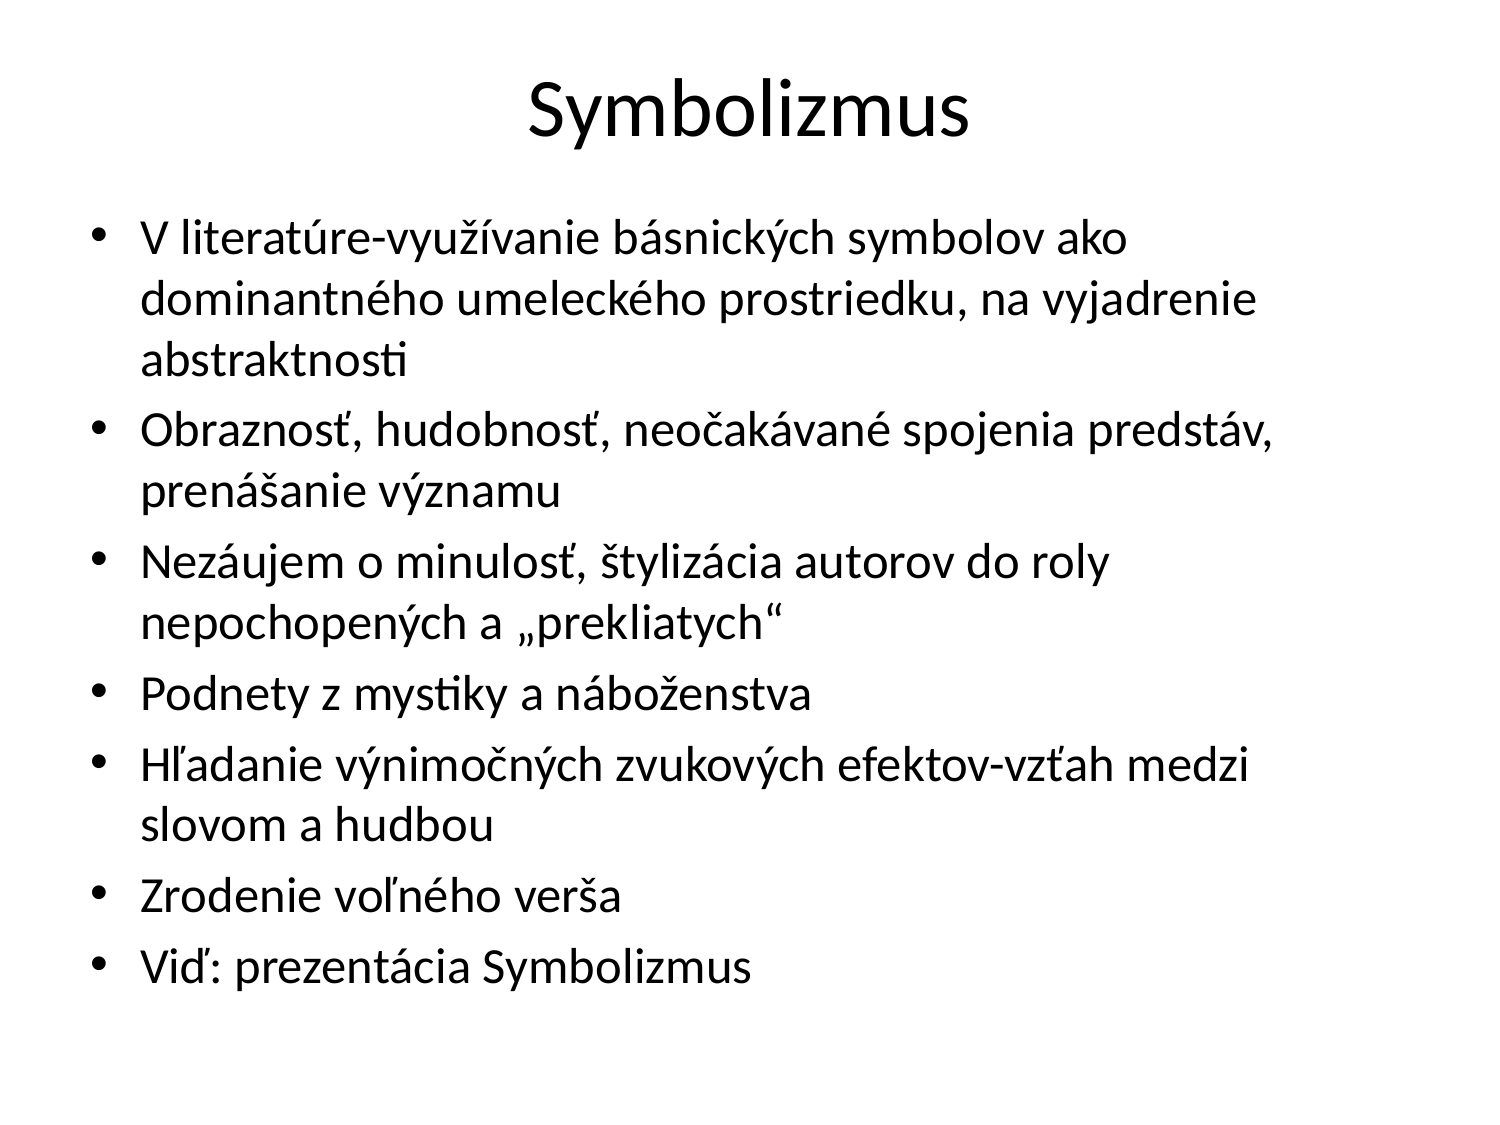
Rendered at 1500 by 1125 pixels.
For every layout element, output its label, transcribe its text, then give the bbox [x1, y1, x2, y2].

title Symbolizmus [75, 45, 1425, 161]
list V literatúre-využívanie básnických symbolov ako dominantného umeleckého prostriedku, na vyjadrenie abstraktnosti Obraznosť, hudobnosť, neočakávané spojenia predstáv, prenášanie významu Nezáujem o minulosť, štylizácia autorov do roly nepochopených a „prekliatych“ Podnety z mystiky a náboženstva Hľadanie výnimočných zvukových efektov-vzťah medzi slovom a hudbou Zrodenie voľného verša Viď: prezentácia Symbolizmus [75, 196, 1425, 1005]
